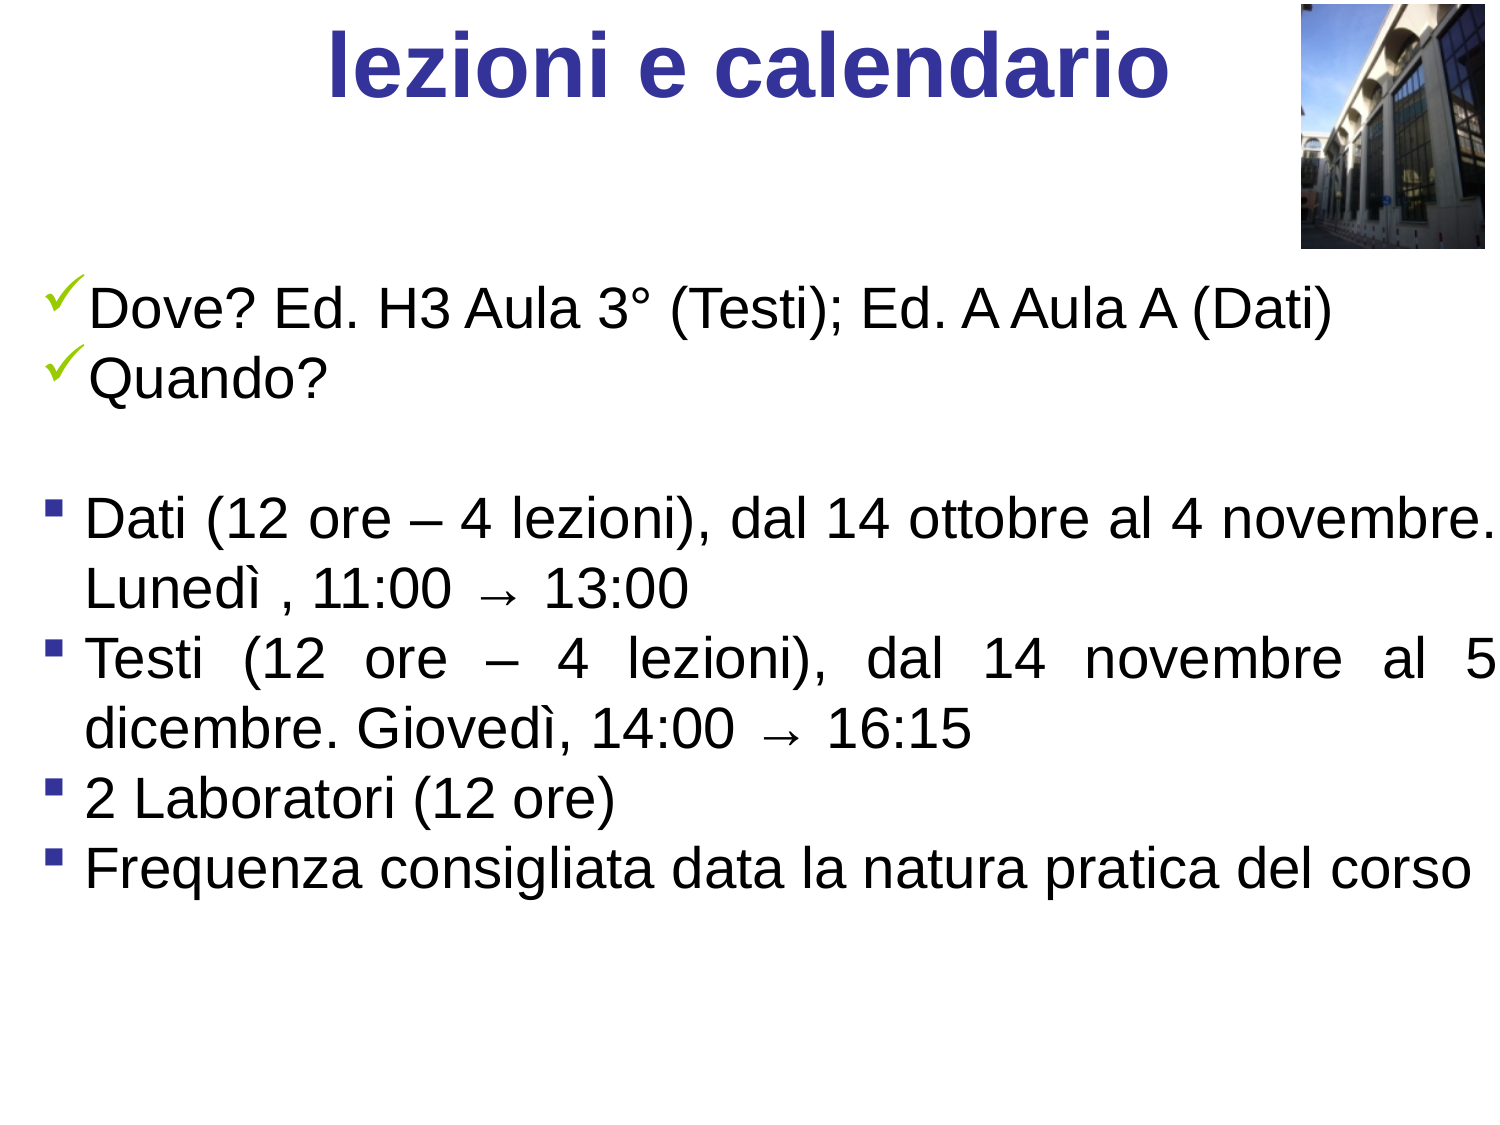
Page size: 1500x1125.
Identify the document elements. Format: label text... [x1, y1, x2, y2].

picture [1300, 4, 1485, 249]
title lezioni e calendario [75, 0, 1425, 155]
text_box Dove? Ed. H3 Aula 3° (Testi); Ed. A Aula A (Dati) Quando? Dati (12 ore – 4 lezioni), dal 14 ottobre al 4 novembre. Lunedì , 11:00 → 13:00 Testi (12 ore – 4 lezioni), dal 14 novembre al 5 dicembre. Giovedì, 14:00 → 16:15 2 Laboratori (12 ore) Frequenza consigliata data la natura pratica del corso [40, 270, 1500, 901]
